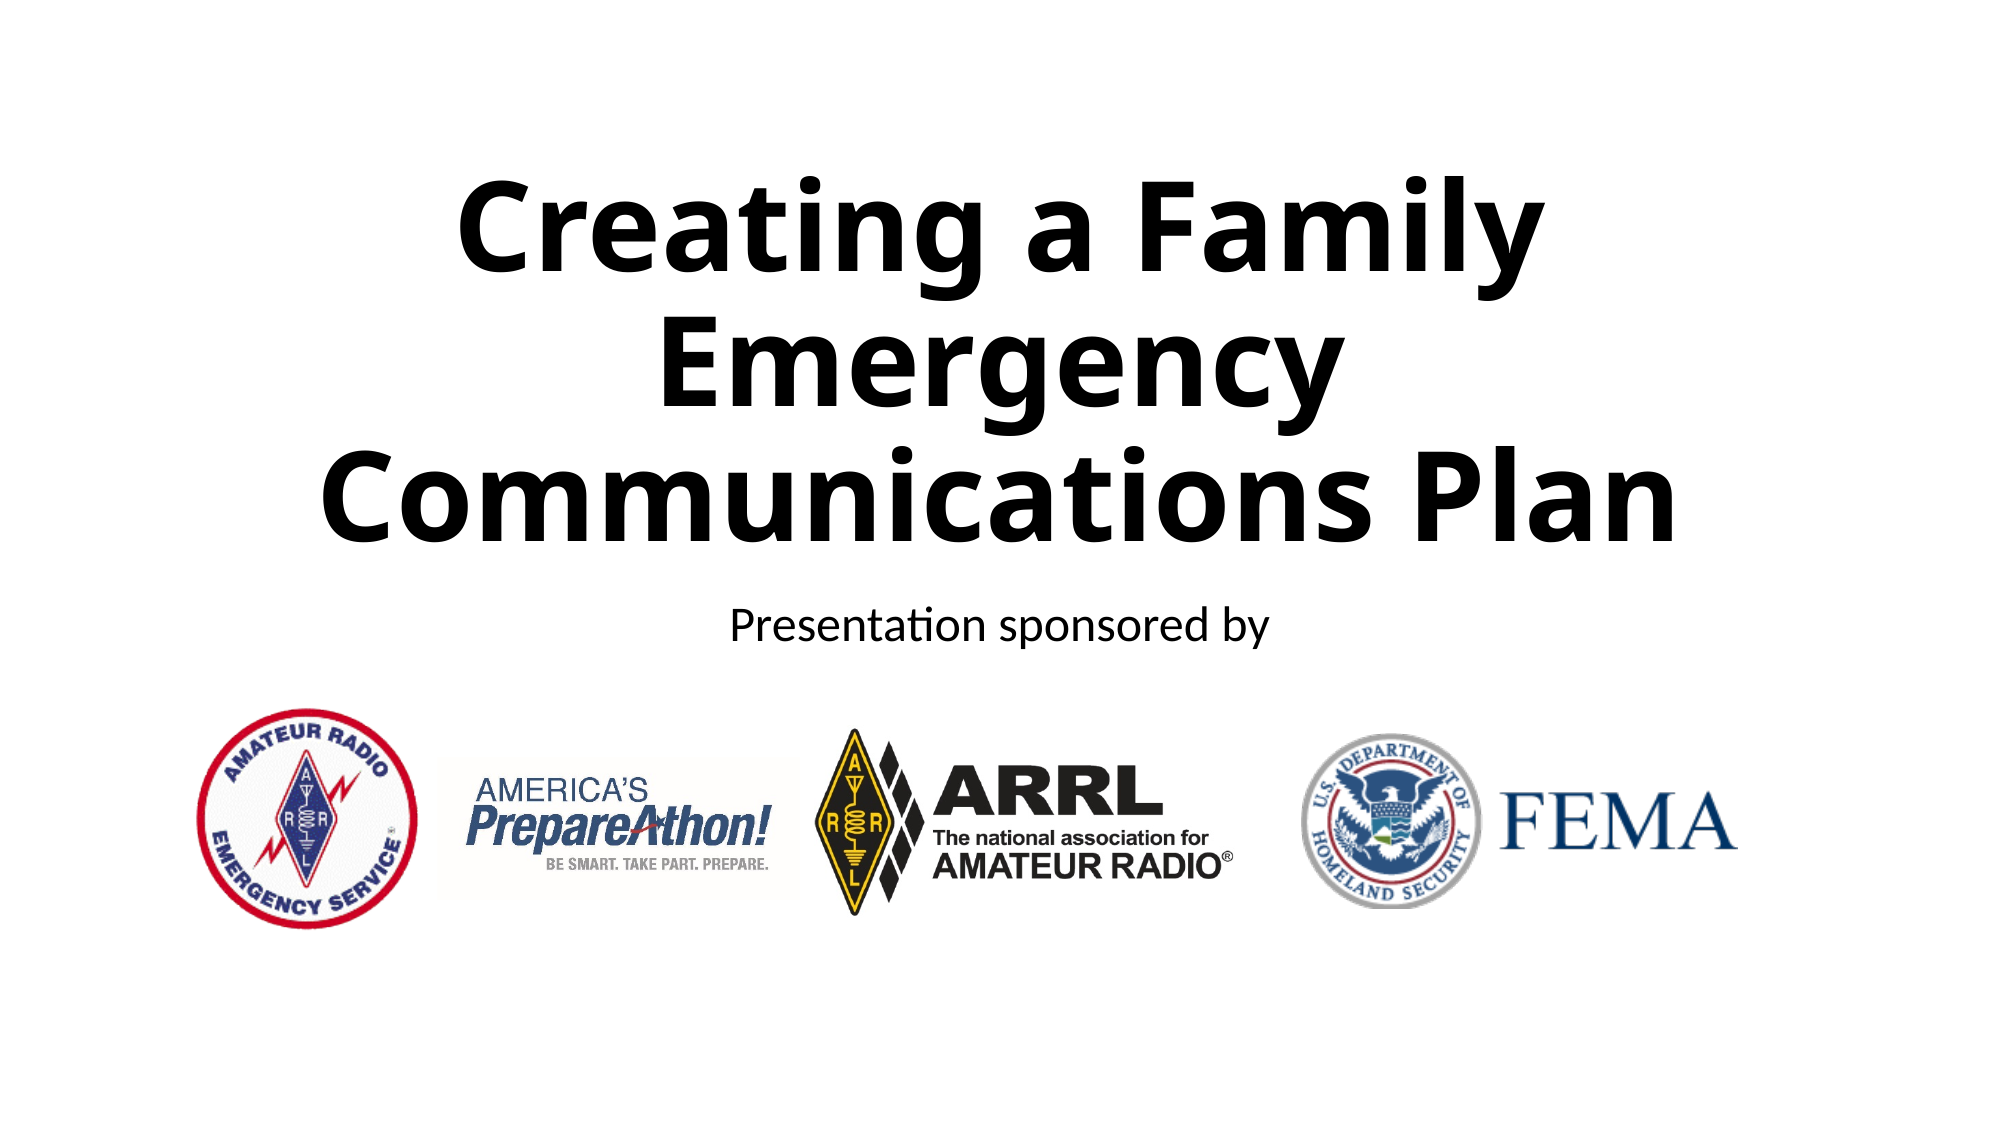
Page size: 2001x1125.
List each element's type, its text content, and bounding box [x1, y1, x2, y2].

title Creating a Family Emergency Communications Plan [249, 184, 1750, 576]
subtitle Presentation sponsored by [249, 590, 1750, 958]
picture [1301, 733, 1738, 909]
picture [814, 725, 1235, 920]
picture [177, 689, 800, 938]
